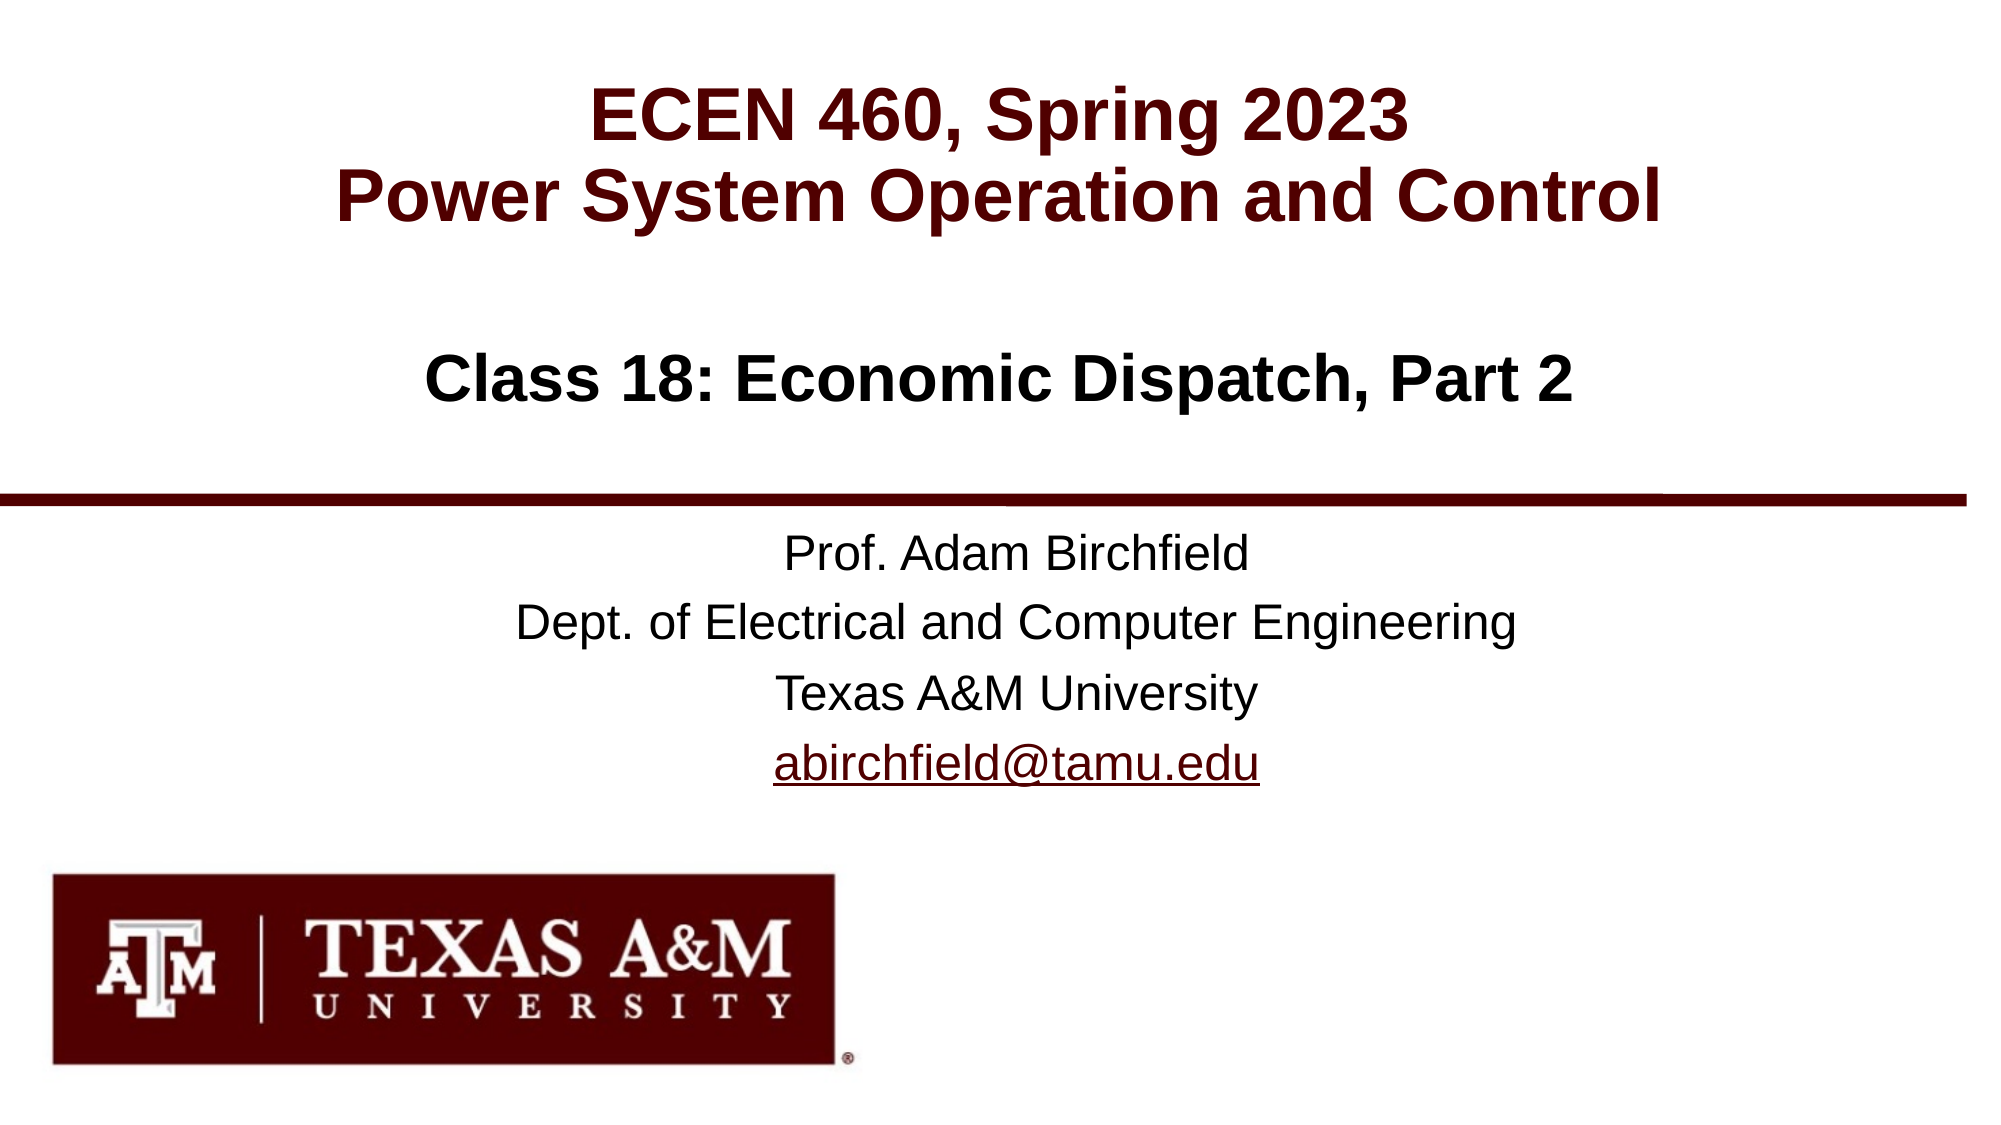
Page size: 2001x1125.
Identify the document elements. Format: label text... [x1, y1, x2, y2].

subtitle Prof. Adam Birchfield Dept. of Electrical and Computer Engineering Texas A&M University abirchfield@tamu.edu [316, 512, 1717, 801]
title ECEN 460, Spring 2023 Power System Operation and Control [149, 37, 1851, 276]
list Class 18: Economic Dispatch, Part 2 [149, 299, 1851, 451]
picture [37, 849, 863, 1083]
